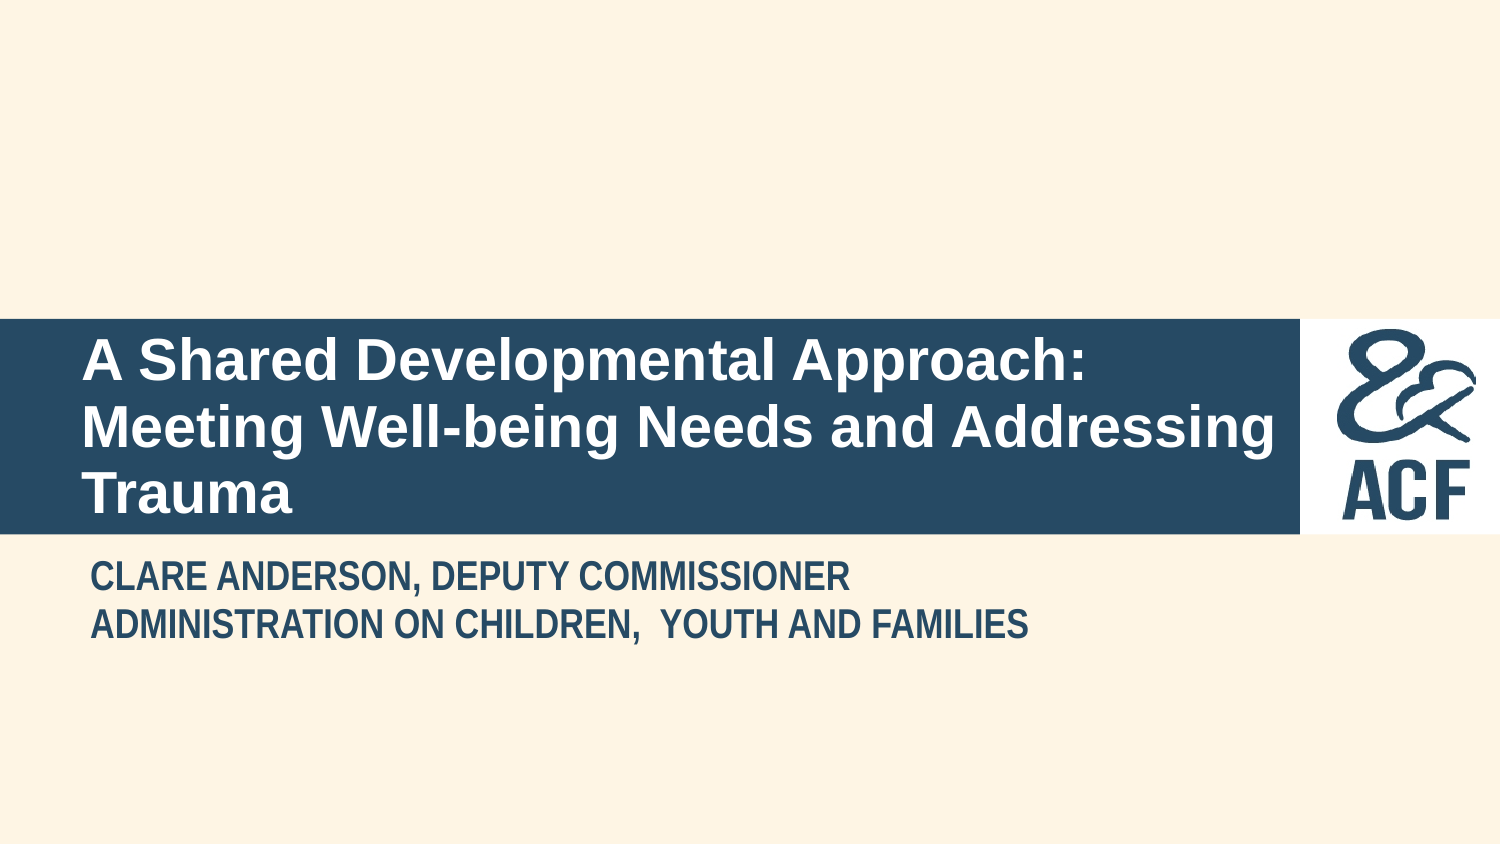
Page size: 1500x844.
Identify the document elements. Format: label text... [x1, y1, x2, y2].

picture [1337, 328, 1476, 534]
subtitle CLARE ANDERSON, DEPUTY COMMISSIONER ADMINISTRATION ON CHILDREN, YOUTH AND FAMILIES [0, 543, 1075, 751]
title A Shared Developmental Approach: Meeting Well-being Needs and Addressing Trauma [0, 318, 1300, 535]
